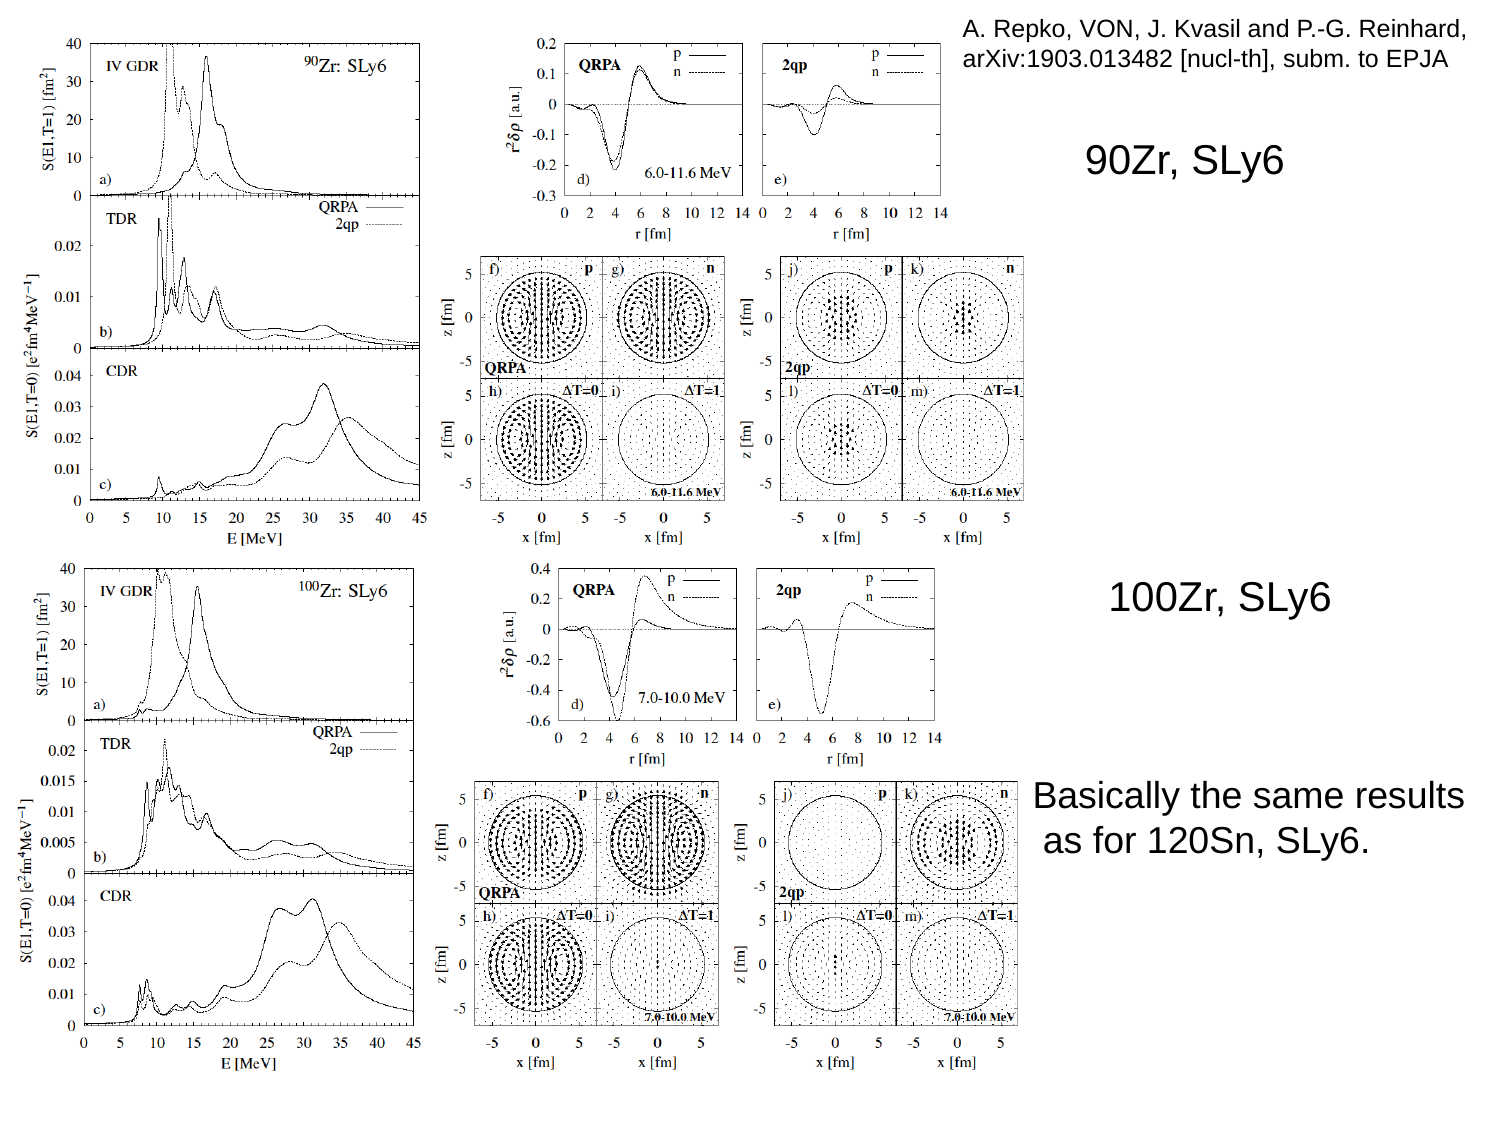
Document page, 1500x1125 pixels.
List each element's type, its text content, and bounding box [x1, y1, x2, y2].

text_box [17, 562, 1018, 1071]
text_box Basically the same results as for 120Sn, SLy6. [1023, 763, 1483, 869]
text_box 100Zr, SLy6 [1093, 562, 1347, 628]
text_box A. Repko, VON, J. Kvasil and P.-G. Reinhard, arXiv:1903.013482 [nucl-th], subm. to EPJA [948, 5, 1500, 80]
text_box 90Zr, SLy6 [1069, 125, 1300, 191]
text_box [23, 37, 1024, 546]
